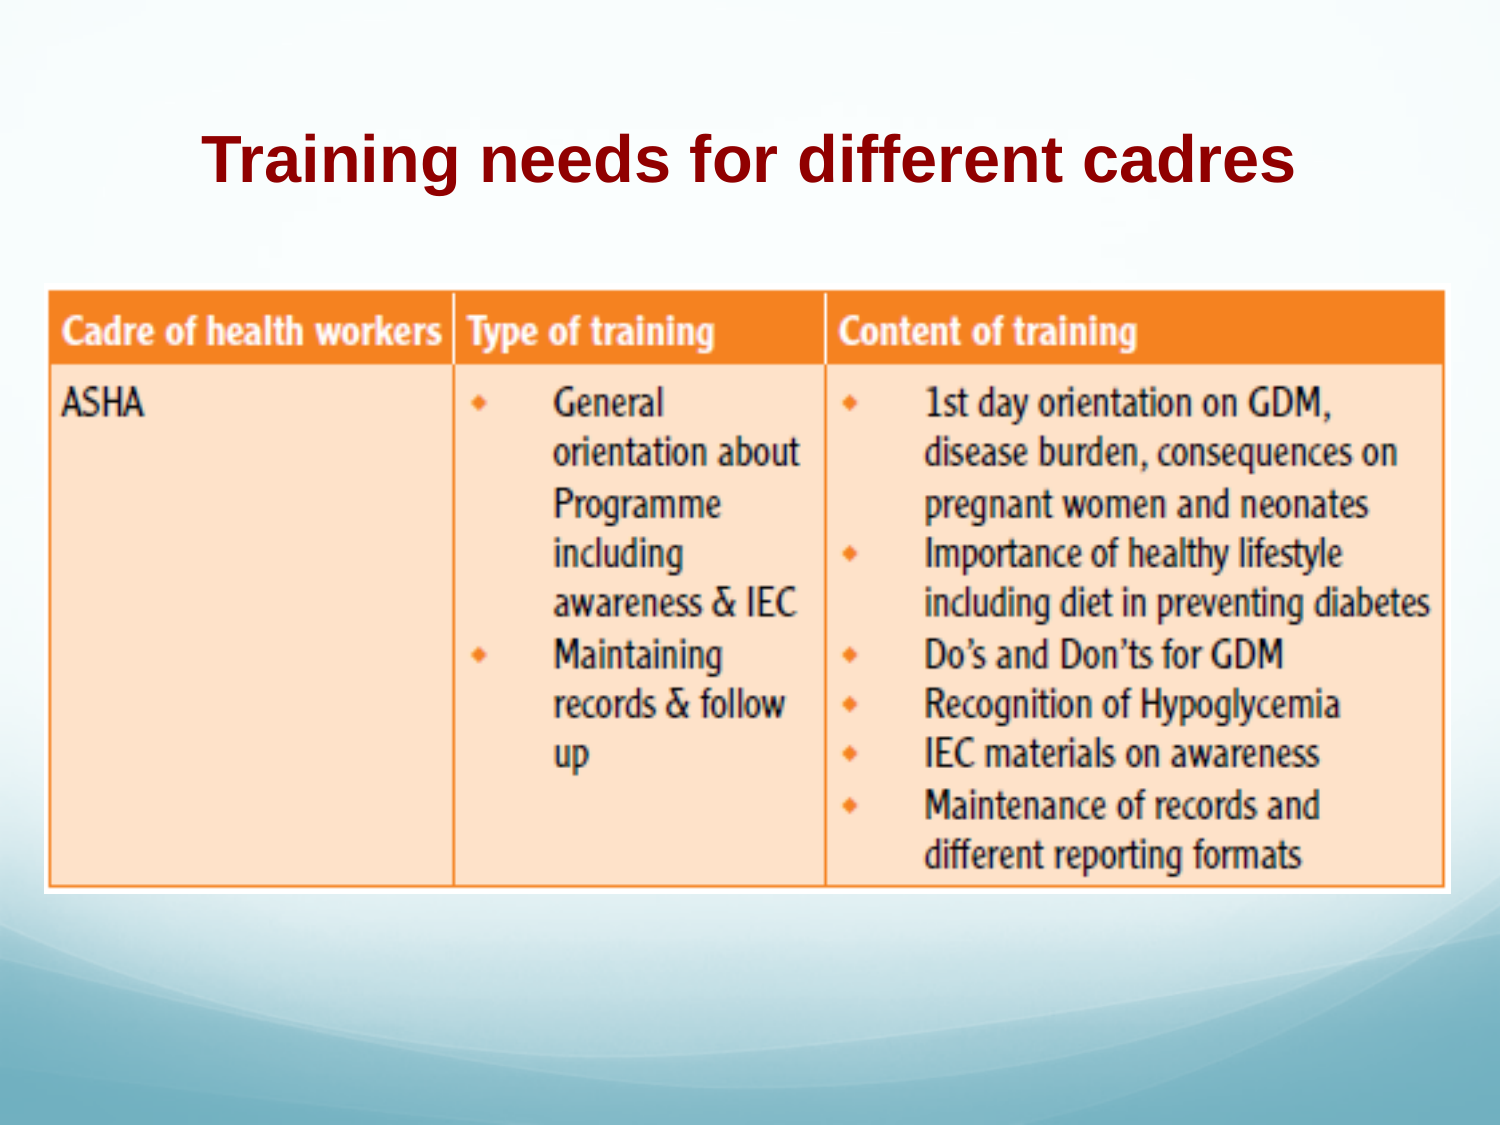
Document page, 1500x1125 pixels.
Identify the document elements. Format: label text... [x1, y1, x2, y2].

title Training needs for different cadres [90, 17, 1410, 204]
picture [44, 283, 1452, 894]
